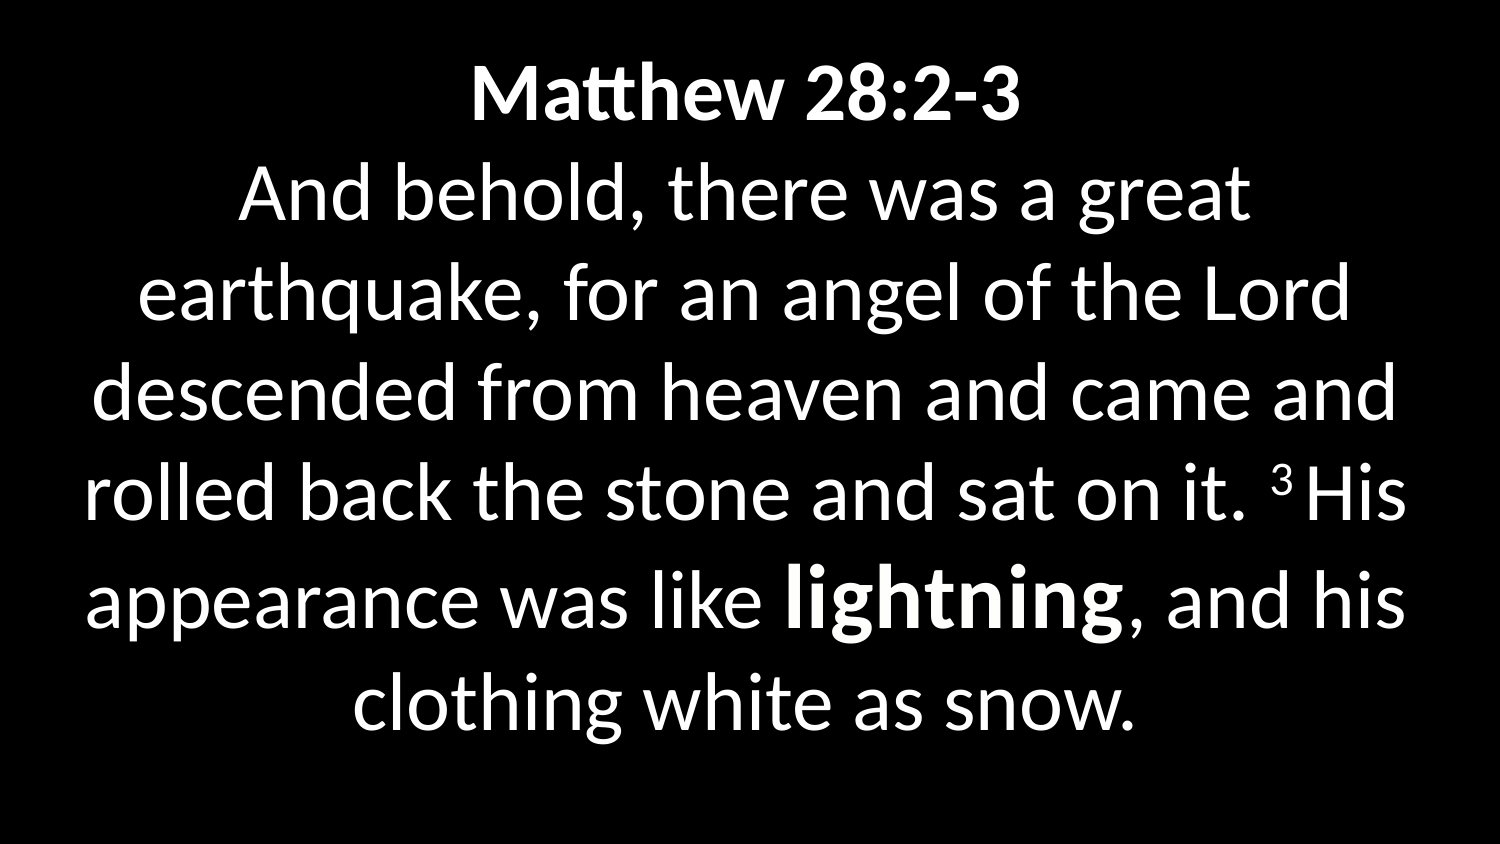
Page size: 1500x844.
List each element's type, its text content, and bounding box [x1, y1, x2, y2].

text_box Matthew 28:2-3 And behold, there was a great earthquake, for an angel of the Lord descended from heaven and came and rolled back the stone and sat on it. 3 His appearance was like lightning, and his clothing white as snow. [36, 29, 1455, 800]
